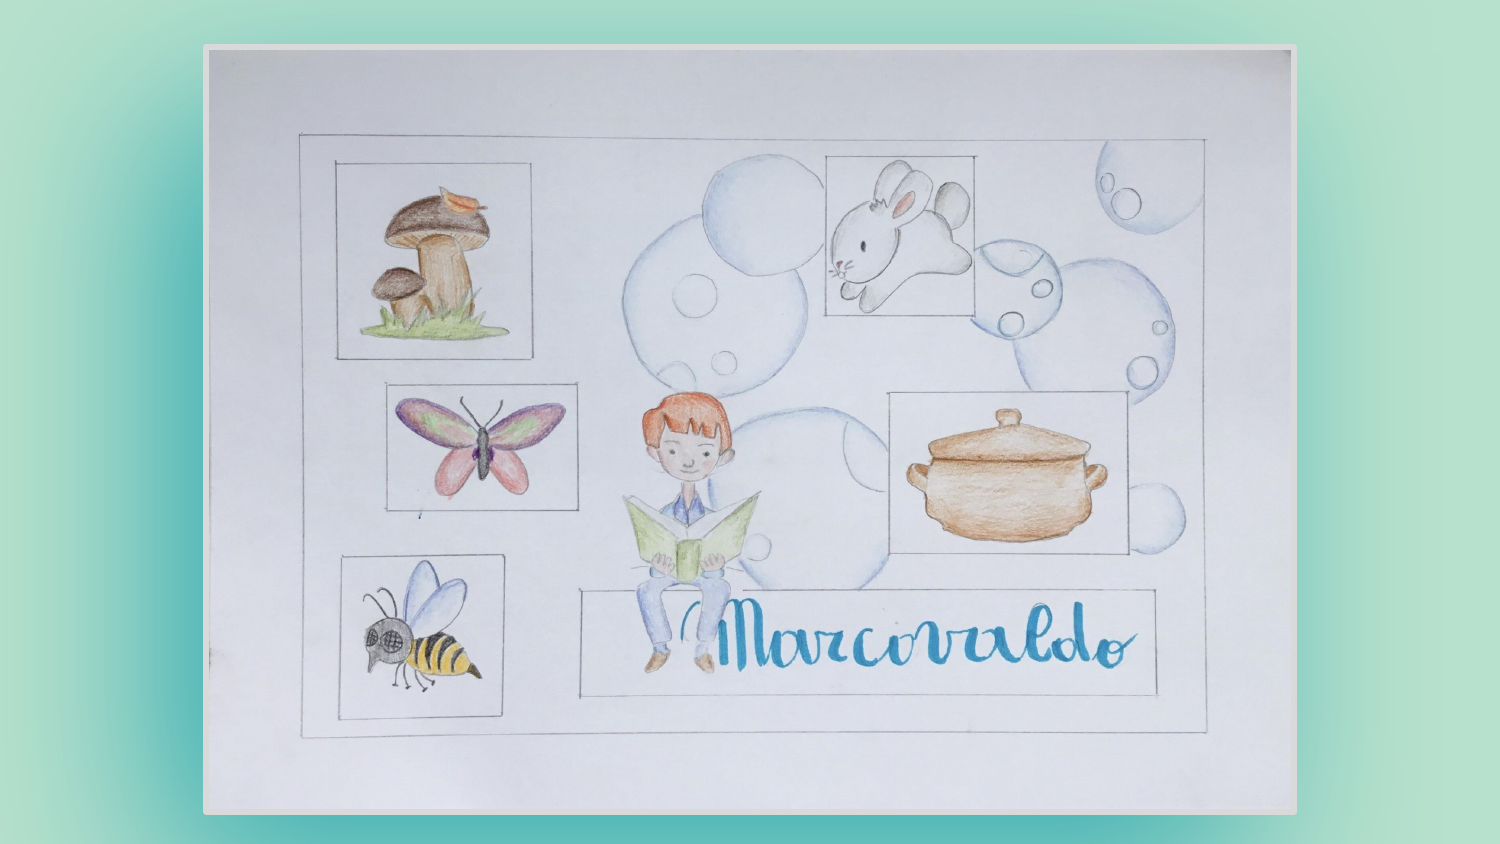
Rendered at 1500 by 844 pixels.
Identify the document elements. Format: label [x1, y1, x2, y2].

picture [209, 49, 1291, 809]
